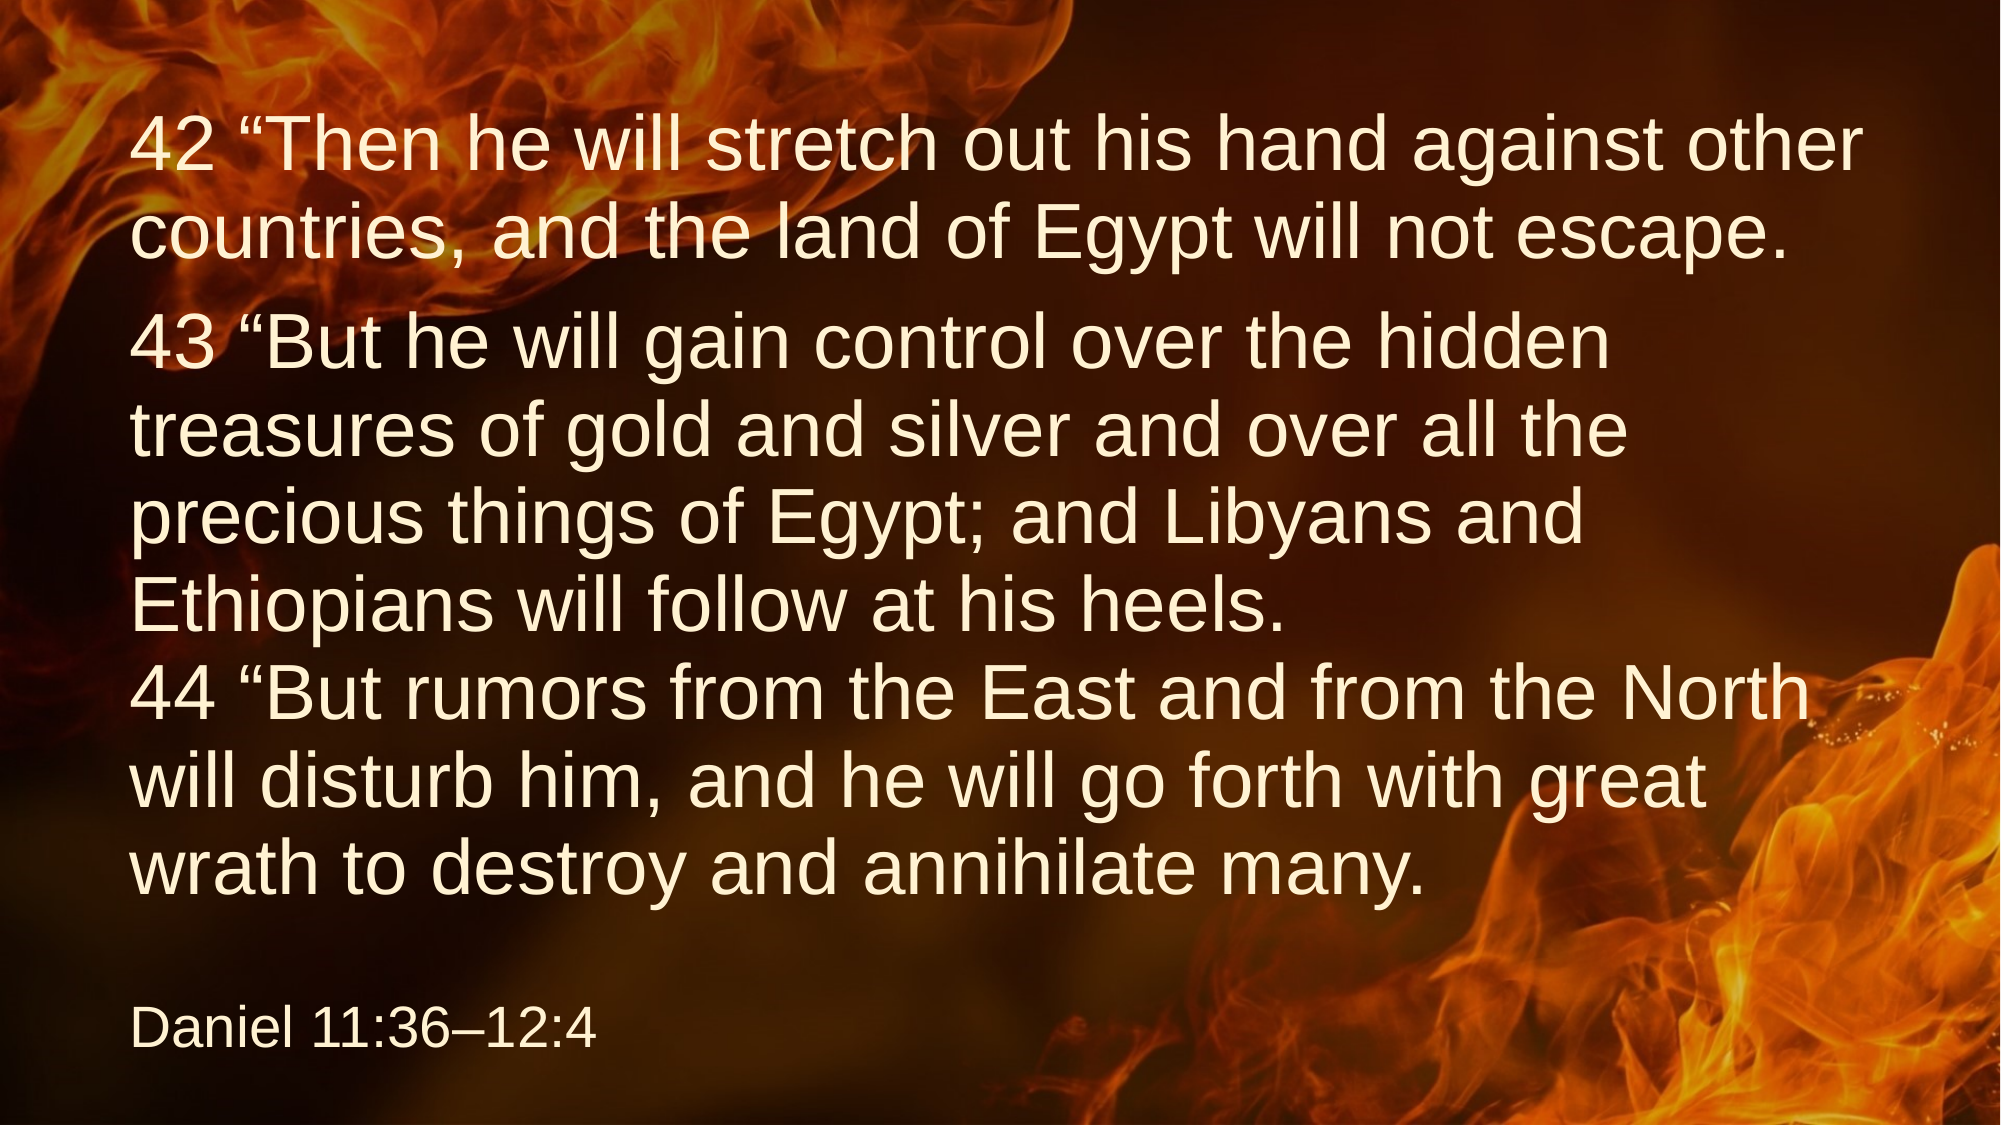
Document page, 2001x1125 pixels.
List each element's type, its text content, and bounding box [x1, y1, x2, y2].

list 42 “Then he will stretch out his hand against other countries, and the land of Egypt will not escape. 43 “But he will gain control over the hidden treasures of gold and silver and over all the precious things of Egypt; and Libyans and Ethiopians will follow at his heels. 44 “But rumors from the East and from the North will disturb him, and he will go forth with great wrath to destroy and annihilate many. [114, 57, 1886, 954]
picture [0, 0, 2001, 1125]
list Daniel 11:36–12:4 [114, 953, 1615, 1068]
